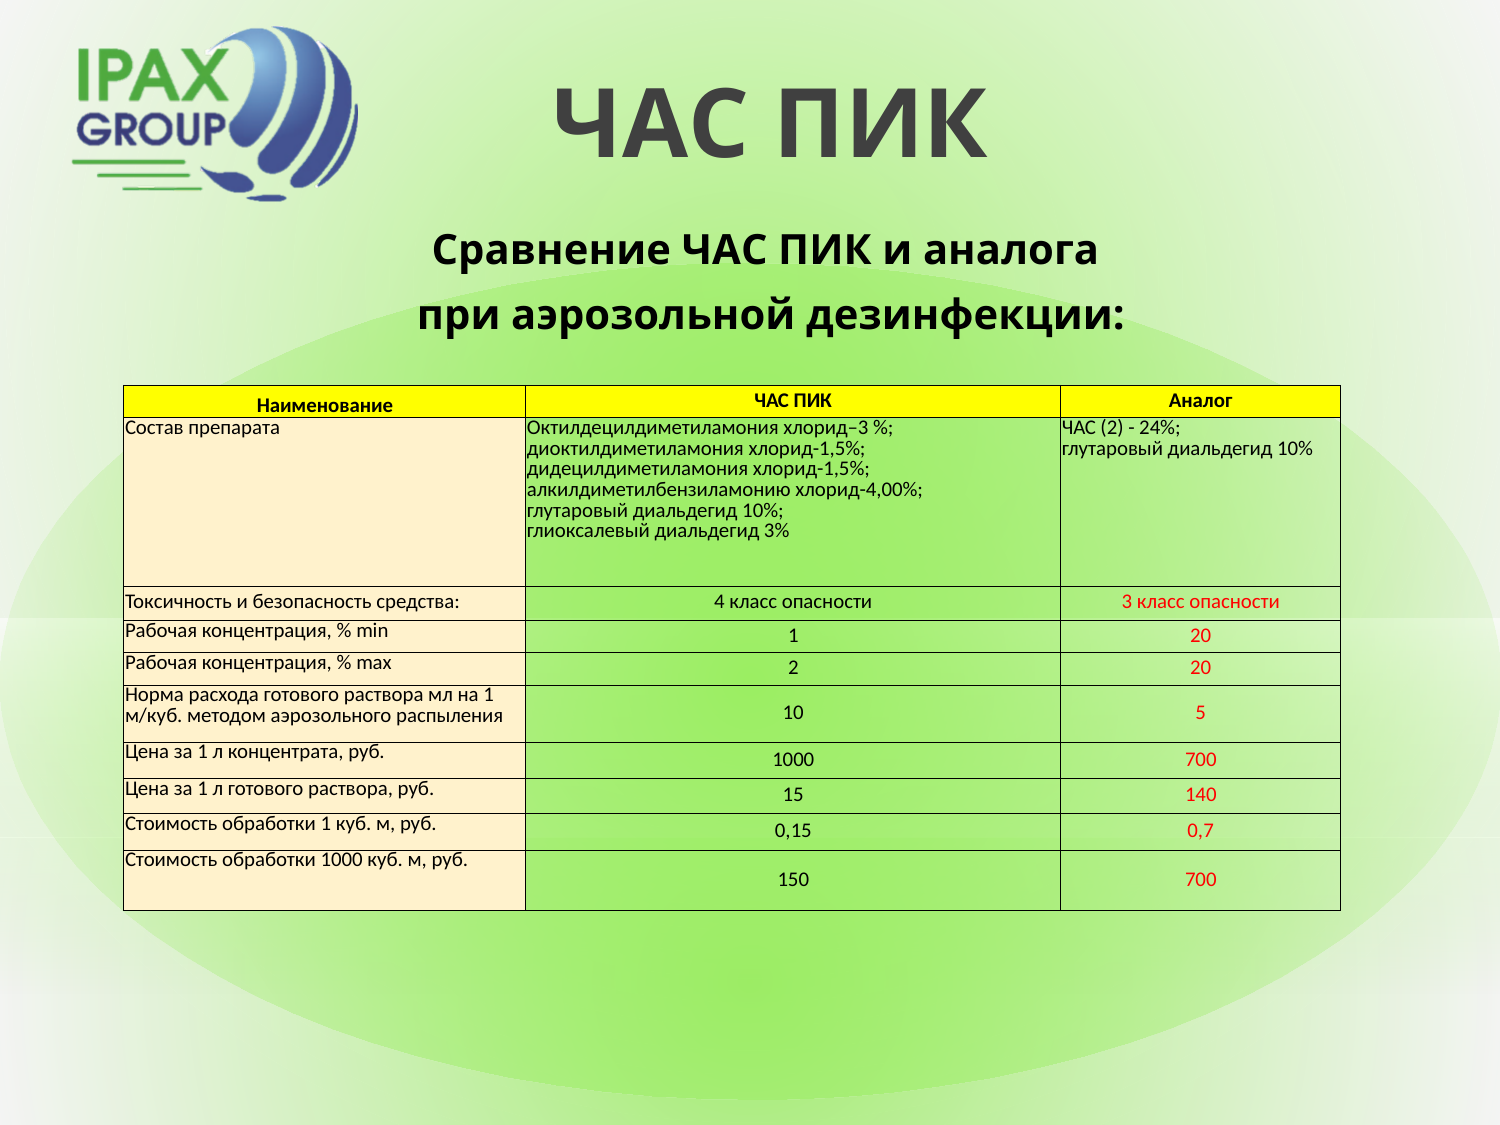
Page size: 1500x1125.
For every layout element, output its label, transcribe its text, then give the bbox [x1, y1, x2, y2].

table_cell Рабочая концентрация, % min [124, 621, 525, 652]
table_cell 2 [526, 653, 1060, 685]
table_cell ЧАС (2) - 24%; глутаровый диальдегид 10% [1061, 418, 1340, 586]
table_cell Октилдецилдиметиламония хлорид–3 %; диоктилдиметиламония хлорид-1,5%; дидецилдиметиламония хлорид-1,5%; алкилдиметилбензиламонию хлорид-4,00%; глутаровый диальдегид 10%; глиоксалевый диальдегид 3% [526, 418, 1060, 586]
table_cell Норма расхода готового раствора мл на 1 м/куб. методом аэрозольного распыления [124, 686, 525, 742]
table_cell Токсичность и безопасность средства: [124, 587, 525, 620]
table_cell Стоимость обработки 1000 куб. м, руб. [124, 851, 525, 910]
table_cell Рабочая концентрация, % max [124, 653, 525, 685]
table_cell 4 класс опасности [526, 587, 1060, 620]
table_header Аналог [1061, 386, 1340, 417]
table_cell 0,15 [526, 814, 1060, 850]
table_cell 1000 [526, 743, 1060, 778]
table_cell 700 [1061, 851, 1340, 910]
table_cell Цена за 1 л готового раствора, руб. [124, 779, 525, 813]
table_cell 5 [1061, 686, 1340, 742]
table_header Наименование [124, 386, 525, 417]
table_cell 10 [526, 686, 1060, 742]
table_header ЧАС ПИК [526, 386, 1060, 417]
table_cell Цена за 1 л концентрата, руб. [124, 743, 525, 778]
table_cell 20 [1061, 621, 1340, 652]
table_cell 15 [526, 779, 1060, 813]
table_cell 140 [1061, 779, 1340, 813]
table_cell 0,7 [1061, 814, 1340, 850]
table_cell 150 [526, 851, 1060, 910]
table_cell Состав препарата [124, 418, 525, 586]
text_box ЧАС ПИК [537, 54, 1205, 243]
table_cell Стоимость обработки 1 куб. м, руб. [124, 814, 525, 850]
table_cell 20 [1061, 653, 1340, 685]
picture [64, 26, 359, 204]
table_cell 1 [526, 621, 1060, 652]
table_cell 700 [1061, 743, 1340, 778]
list Сравнение ЧАС ПИК и аналога при аэрозольной дезинфекции: [289, 215, 1235, 358]
table_cell 3 класс опасности [1061, 587, 1340, 620]
